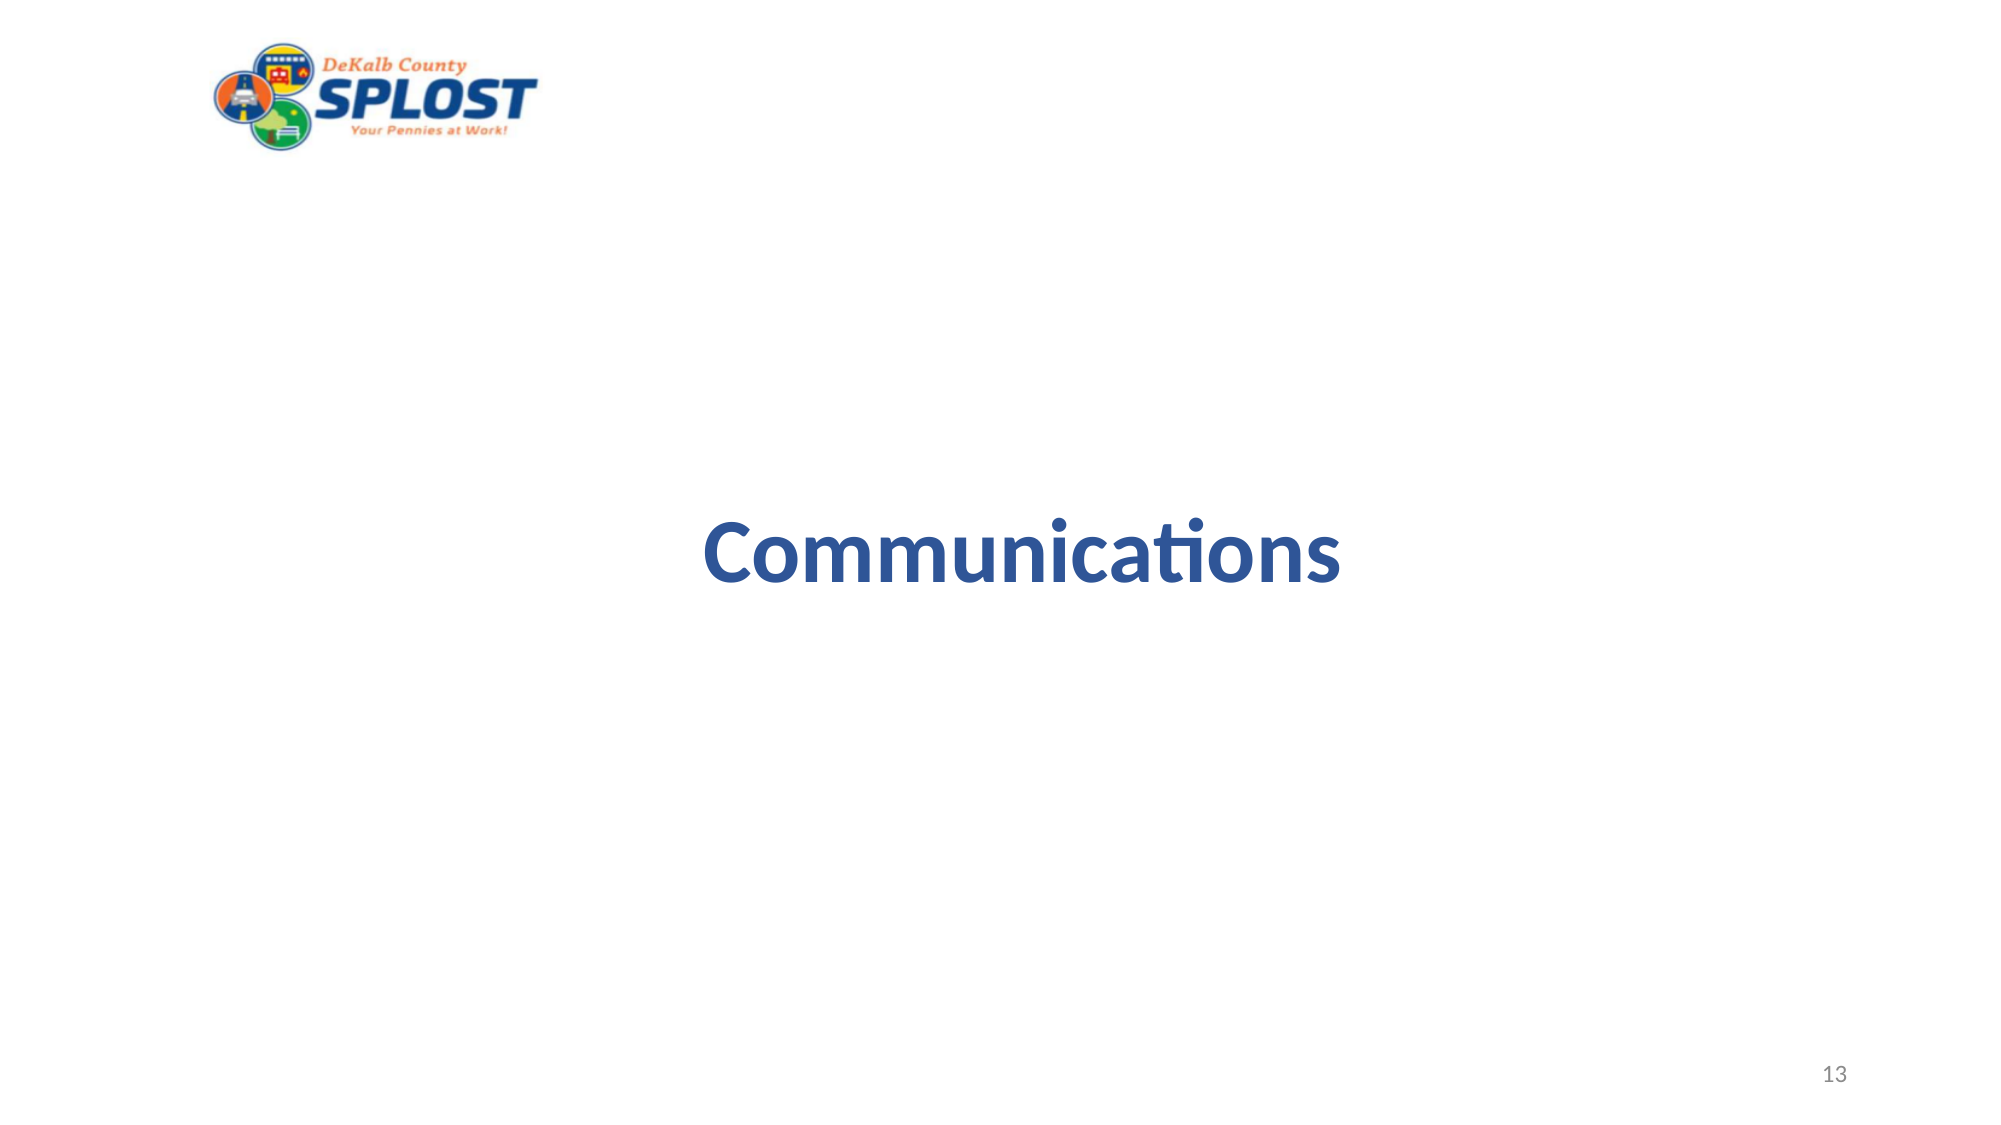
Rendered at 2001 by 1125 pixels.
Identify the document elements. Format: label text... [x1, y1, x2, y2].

picture [66, 0, 624, 175]
text_box Communications [688, 483, 1358, 608]
slide_number 13 [1412, 1042, 1863, 1103]
